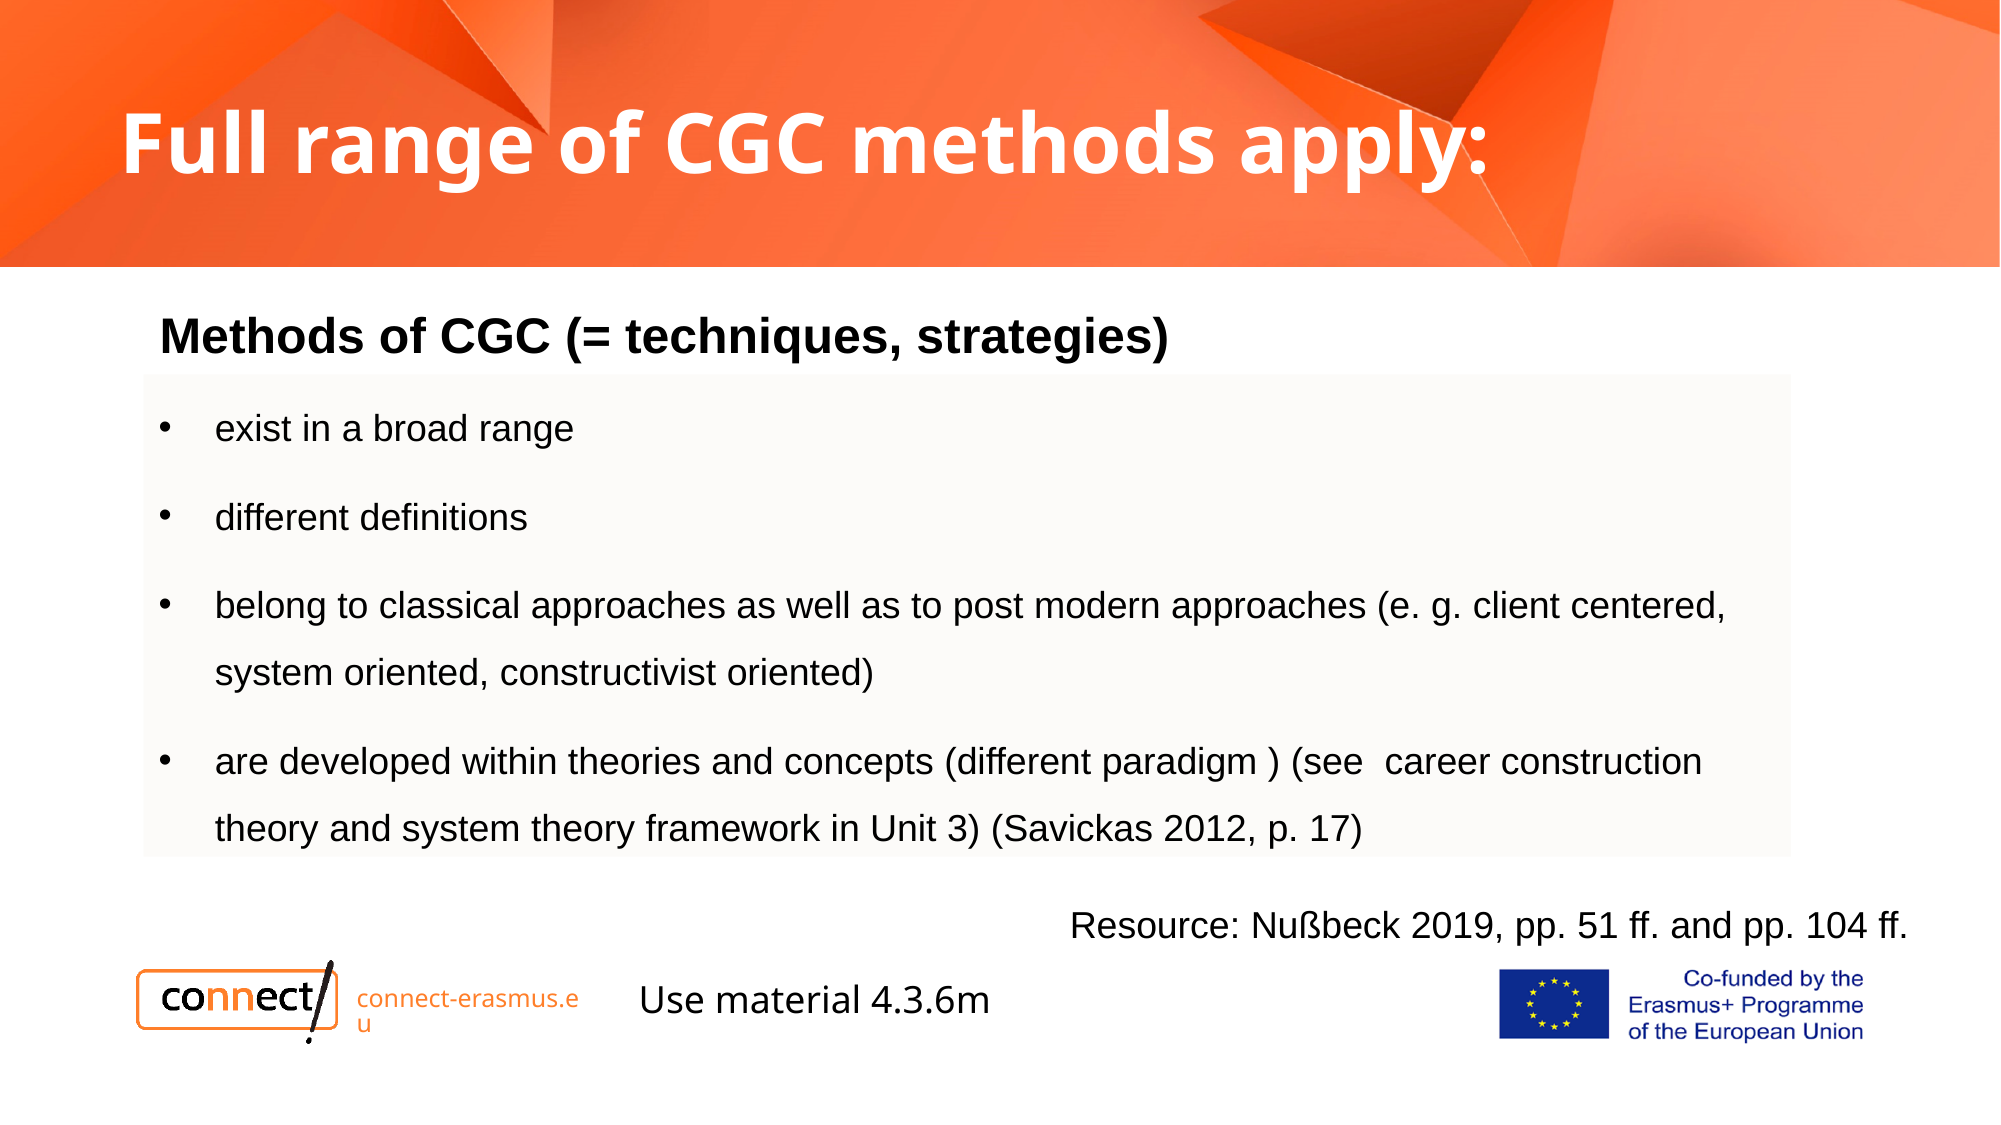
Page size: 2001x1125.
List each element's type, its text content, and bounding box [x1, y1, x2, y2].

picture [1498, 968, 1863, 1044]
title Full range of CGC methods apply: [104, 87, 1830, 200]
footer connect-erasmus.eu [341, 976, 607, 1022]
text_box exist in a broad range different definitions belong to classical approaches as well as to post modern approaches (e. g. client centered, system oriented, constructivist oriented) are developed within theories and concepts (different paradigm ) (see career construction theory and system theory framework in Unit 3) (Savickas 2012, p. 17) [143, 374, 1791, 857]
text_box Use material 4.3.6m [623, 968, 1006, 1029]
text_box Resource: Nußbeck 2019, pp. 51 ff. and pp. 104 ff. [1055, 893, 2000, 953]
picture [136, 960, 338, 1044]
picture [2, 0, 2000, 267]
text_box Methods of CGC (= techniques, strategies) [144, 277, 1700, 371]
